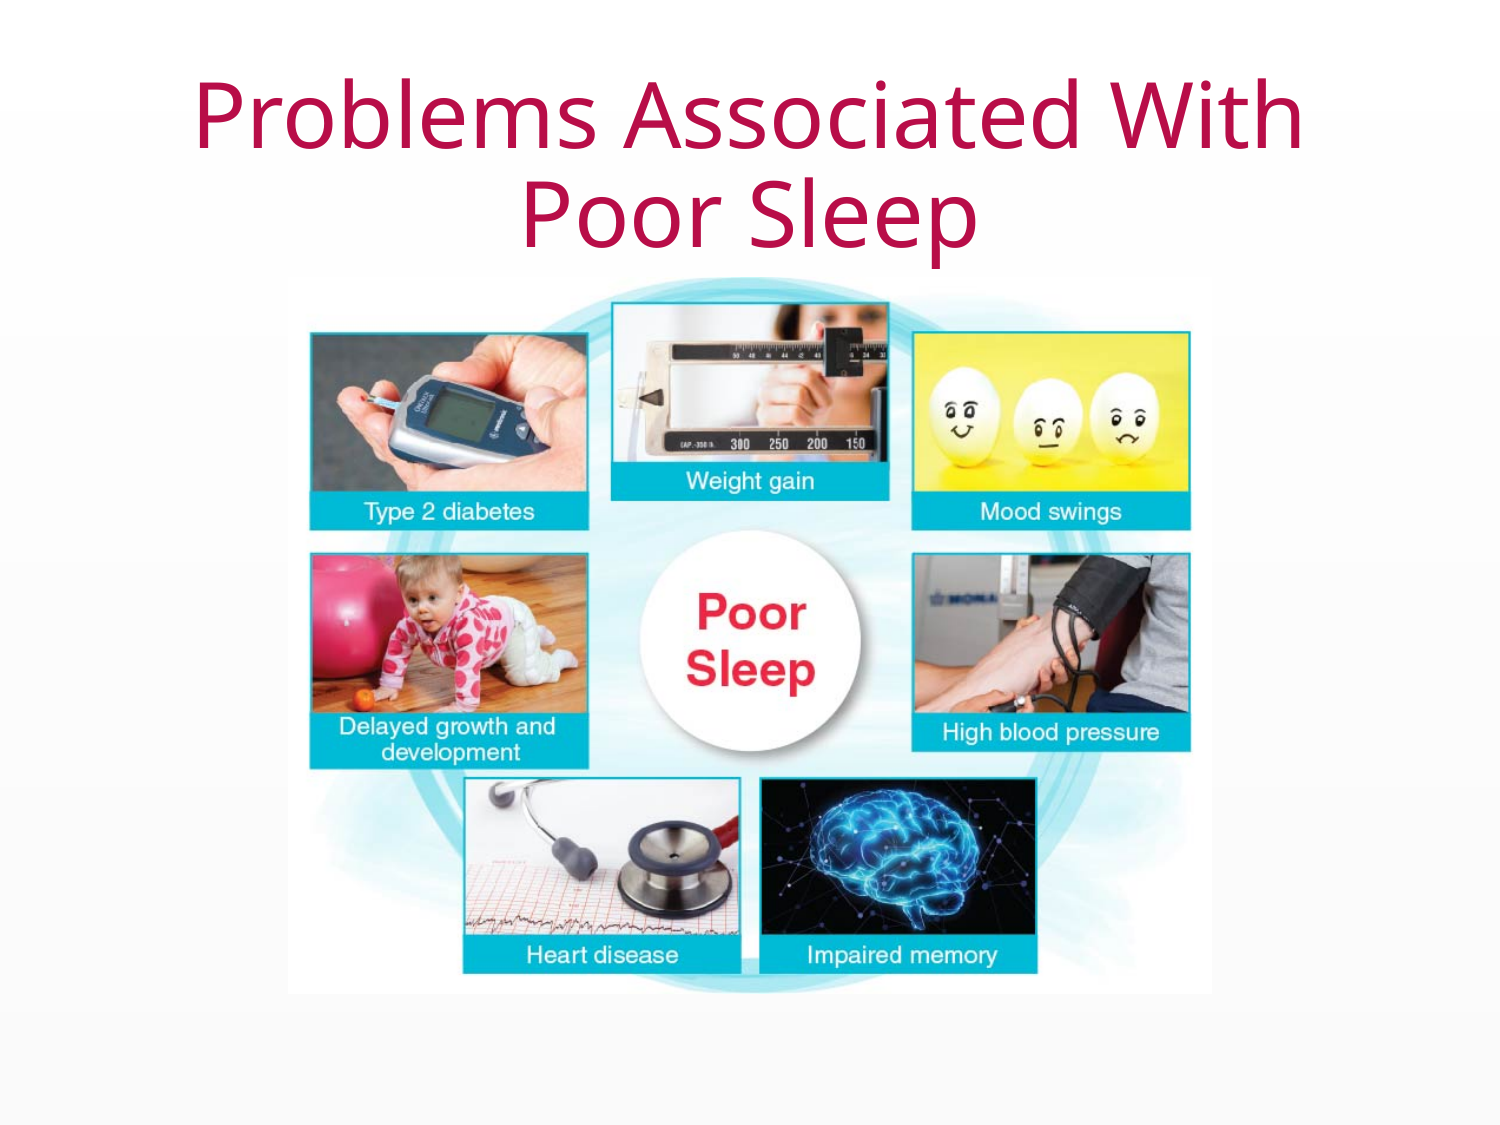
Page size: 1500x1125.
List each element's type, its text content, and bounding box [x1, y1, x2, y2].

title Problems Associated With Poor Sleep [103, 59, 1397, 278]
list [288, 277, 1212, 994]
